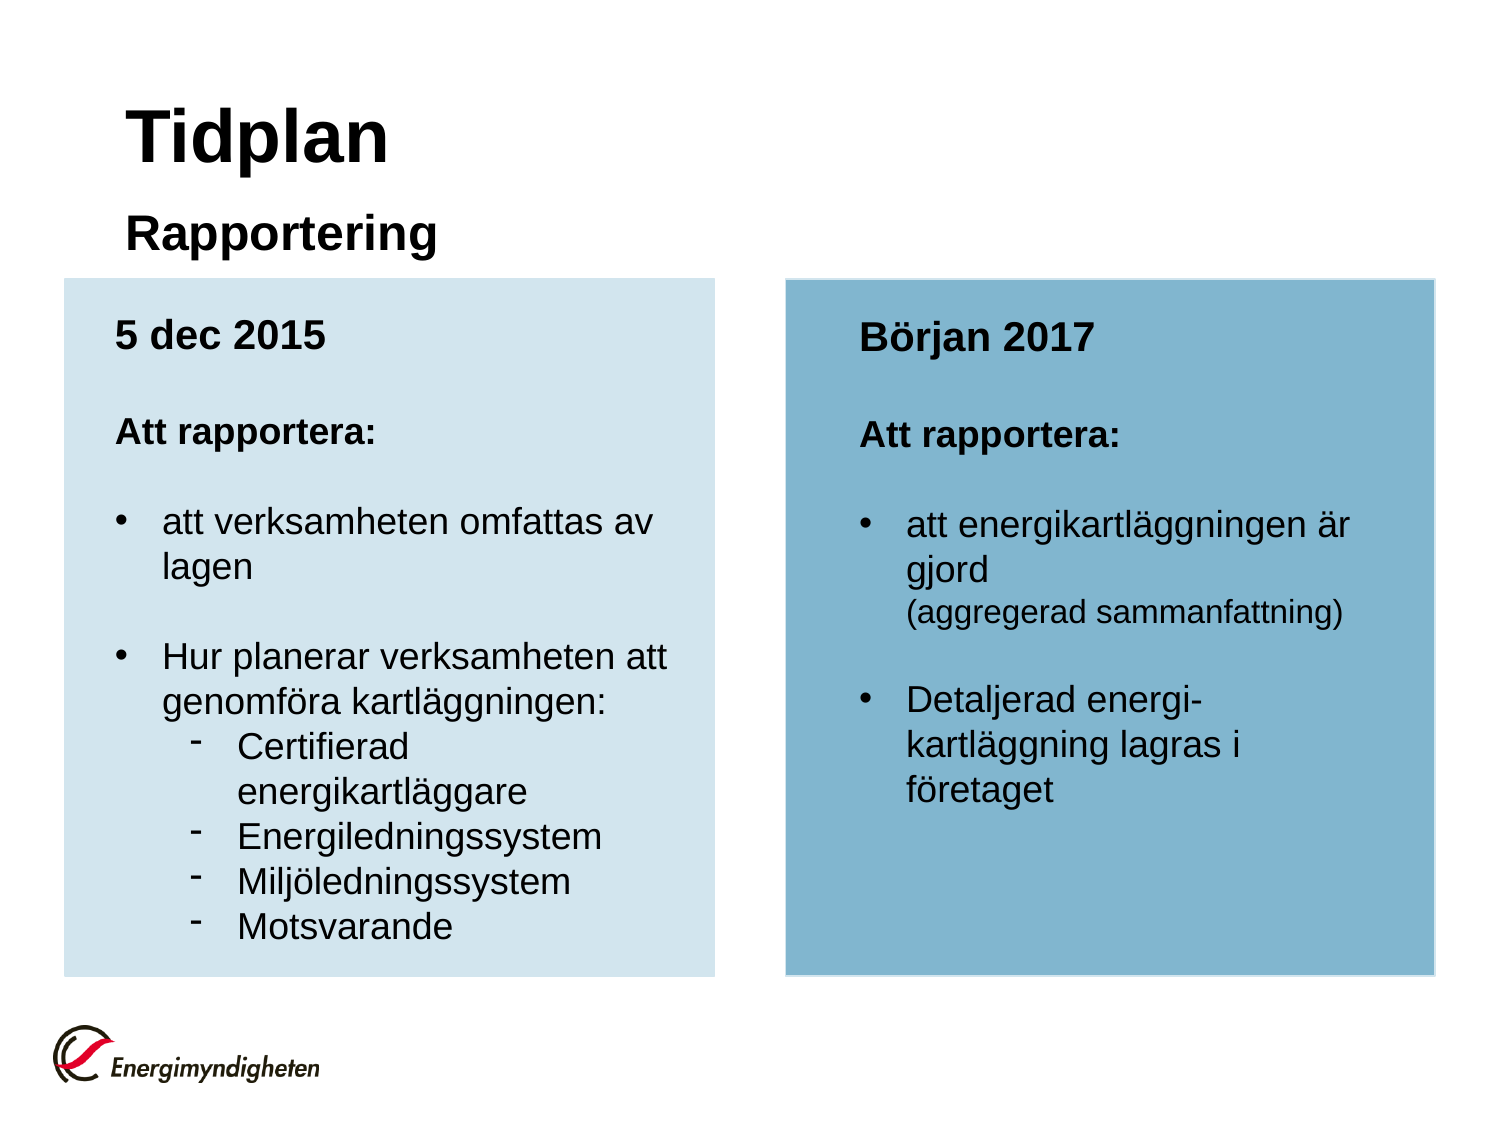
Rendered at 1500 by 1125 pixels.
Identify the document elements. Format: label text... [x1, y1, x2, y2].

text_box Början 2017 Att rapportera: att energikartläggningen är gjord (aggregerad sammanfattning) Detaljerad energi-kartläggning lagras i företaget [844, 302, 1376, 923]
picture [53, 1025, 319, 1083]
text_box [64, 278, 715, 976]
text_box 5 dec 2015 Att rapportera: att verksamheten omfattas av lagen Hur planerar verksamheten att genomföra kartläggningen: Certifierad energikartläggare Energiledningssystem Miljöledningssystem Motsvarande [100, 300, 703, 1060]
title Tidplan Rapportering [124, 93, 1377, 256]
text_box [785, 279, 1435, 976]
